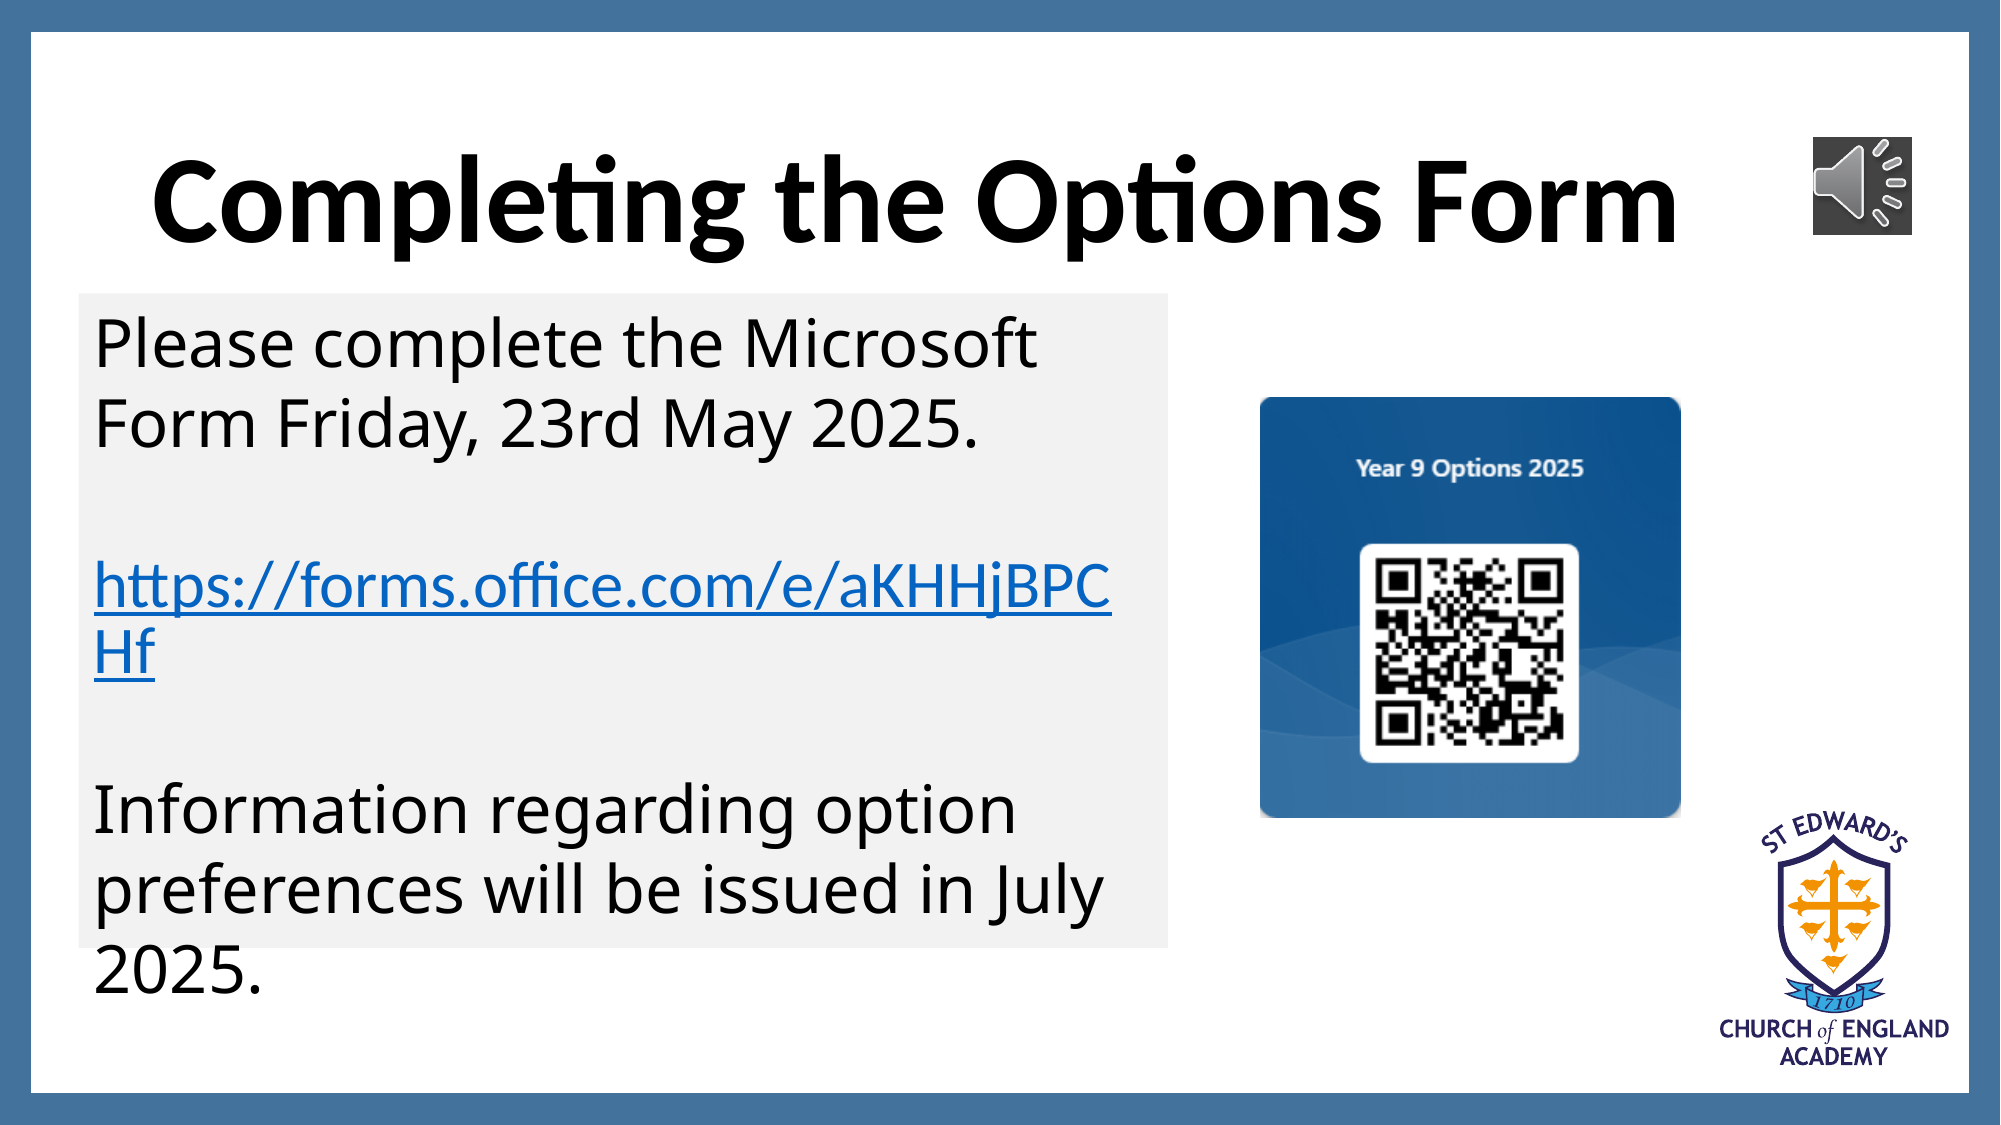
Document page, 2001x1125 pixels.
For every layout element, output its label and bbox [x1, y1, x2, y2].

text_box [12, 14, 1987, 1111]
picture [1812, 135, 1913, 236]
picture [1260, 397, 1681, 818]
